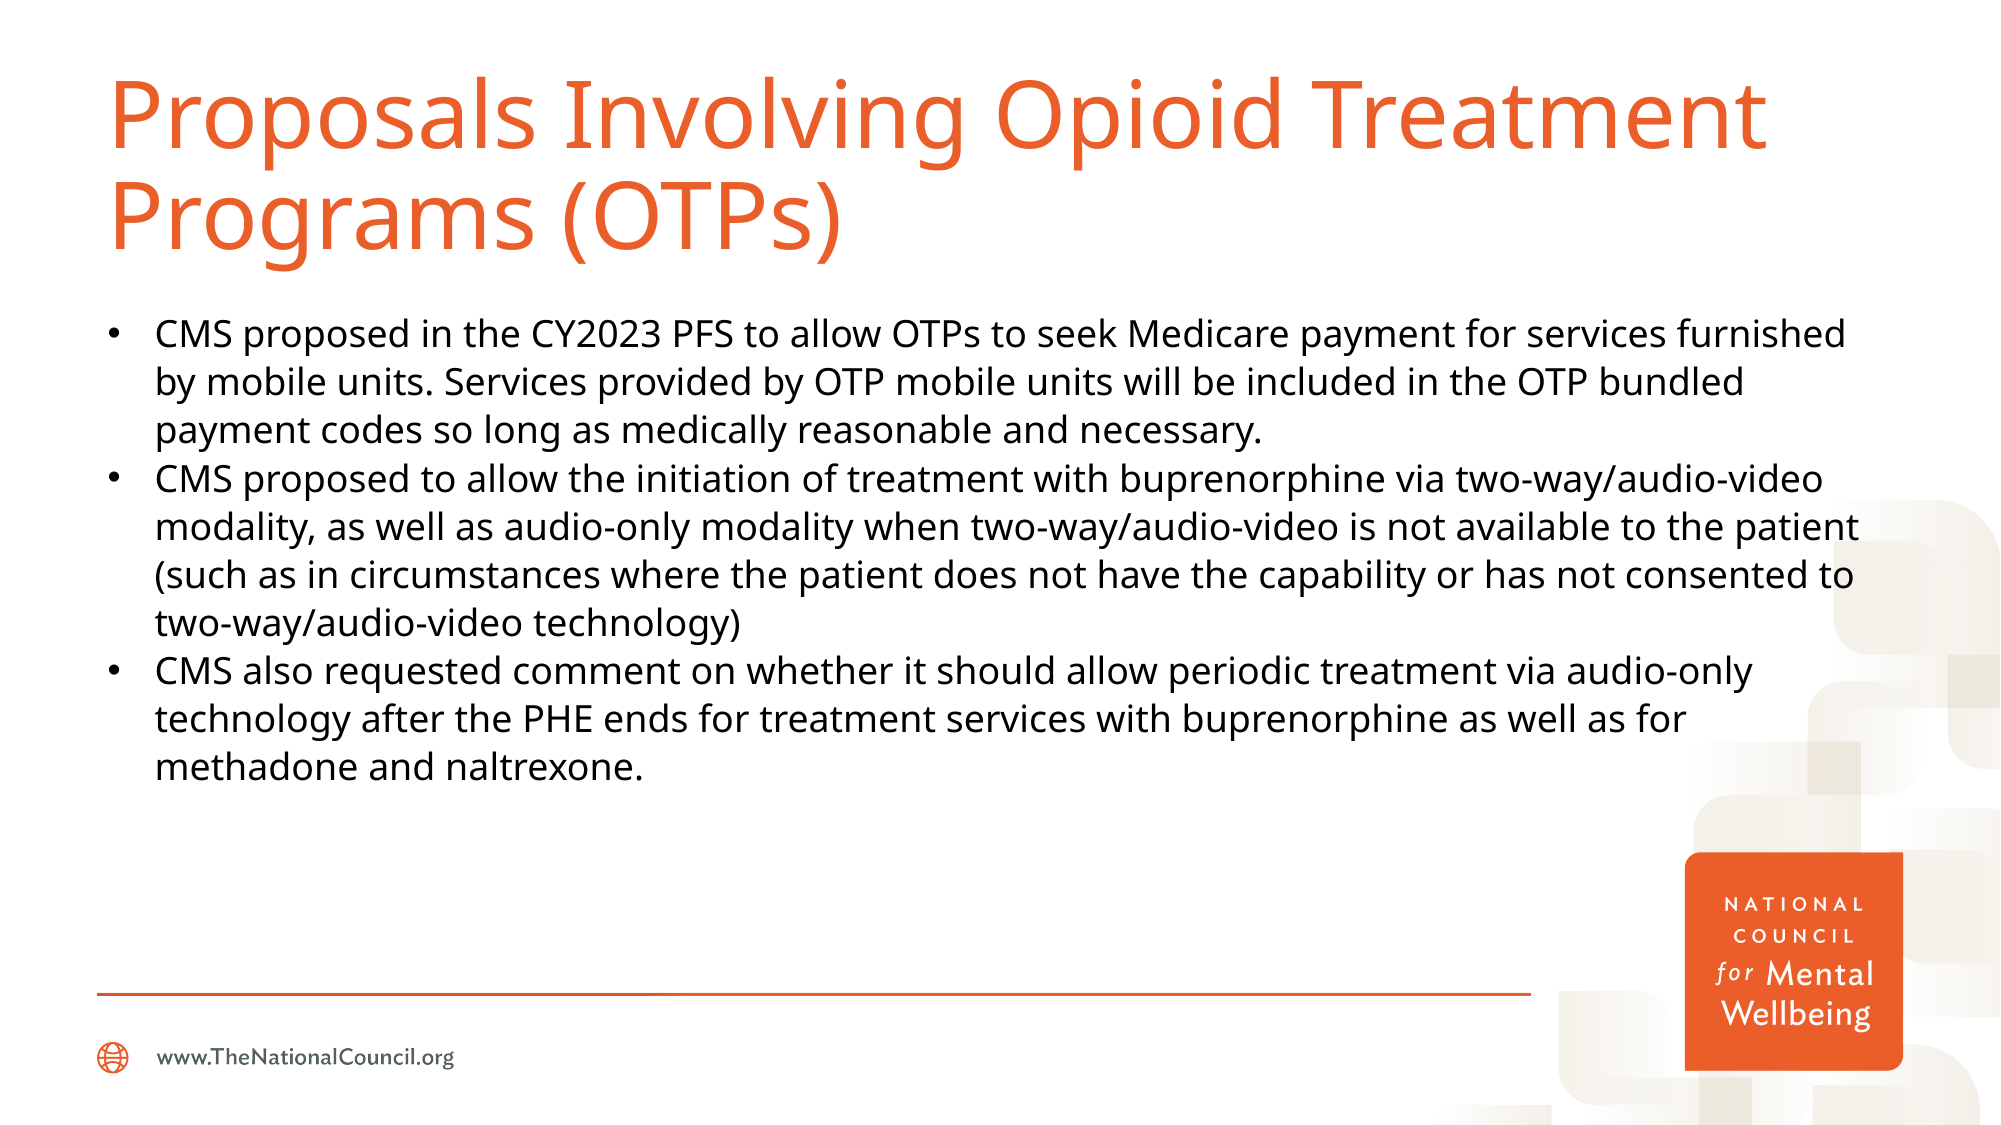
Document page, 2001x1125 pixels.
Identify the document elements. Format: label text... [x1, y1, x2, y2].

list CMS proposed in the CY2023 PFS to allow OTPs to seek Medicare payment for services furnished by mobile units. Services provided by OTP mobile units will be included in the OTP bundled payment codes so long as medically reasonable and necessary. CMS proposed to allow the initiation of treatment with buprenorphine via two-way/audio-video modality, as well as audio-only modality when two-way/audio-video is not available to the patient (such as in circumstances where the patient does not have the capability or has not consented to two-way/audio-video technology) CMS also requested comment on whether it should allow periodic treatment via audio-only technology after the PHE ends for treatment services with buprenorphine as well as for methadone and naltrexone. [92, 299, 1908, 959]
title Proposals Involving Opioid Treatment Programs (OTPs) [92, 59, 1908, 278]
picture [0, 0, 2000, 1125]
